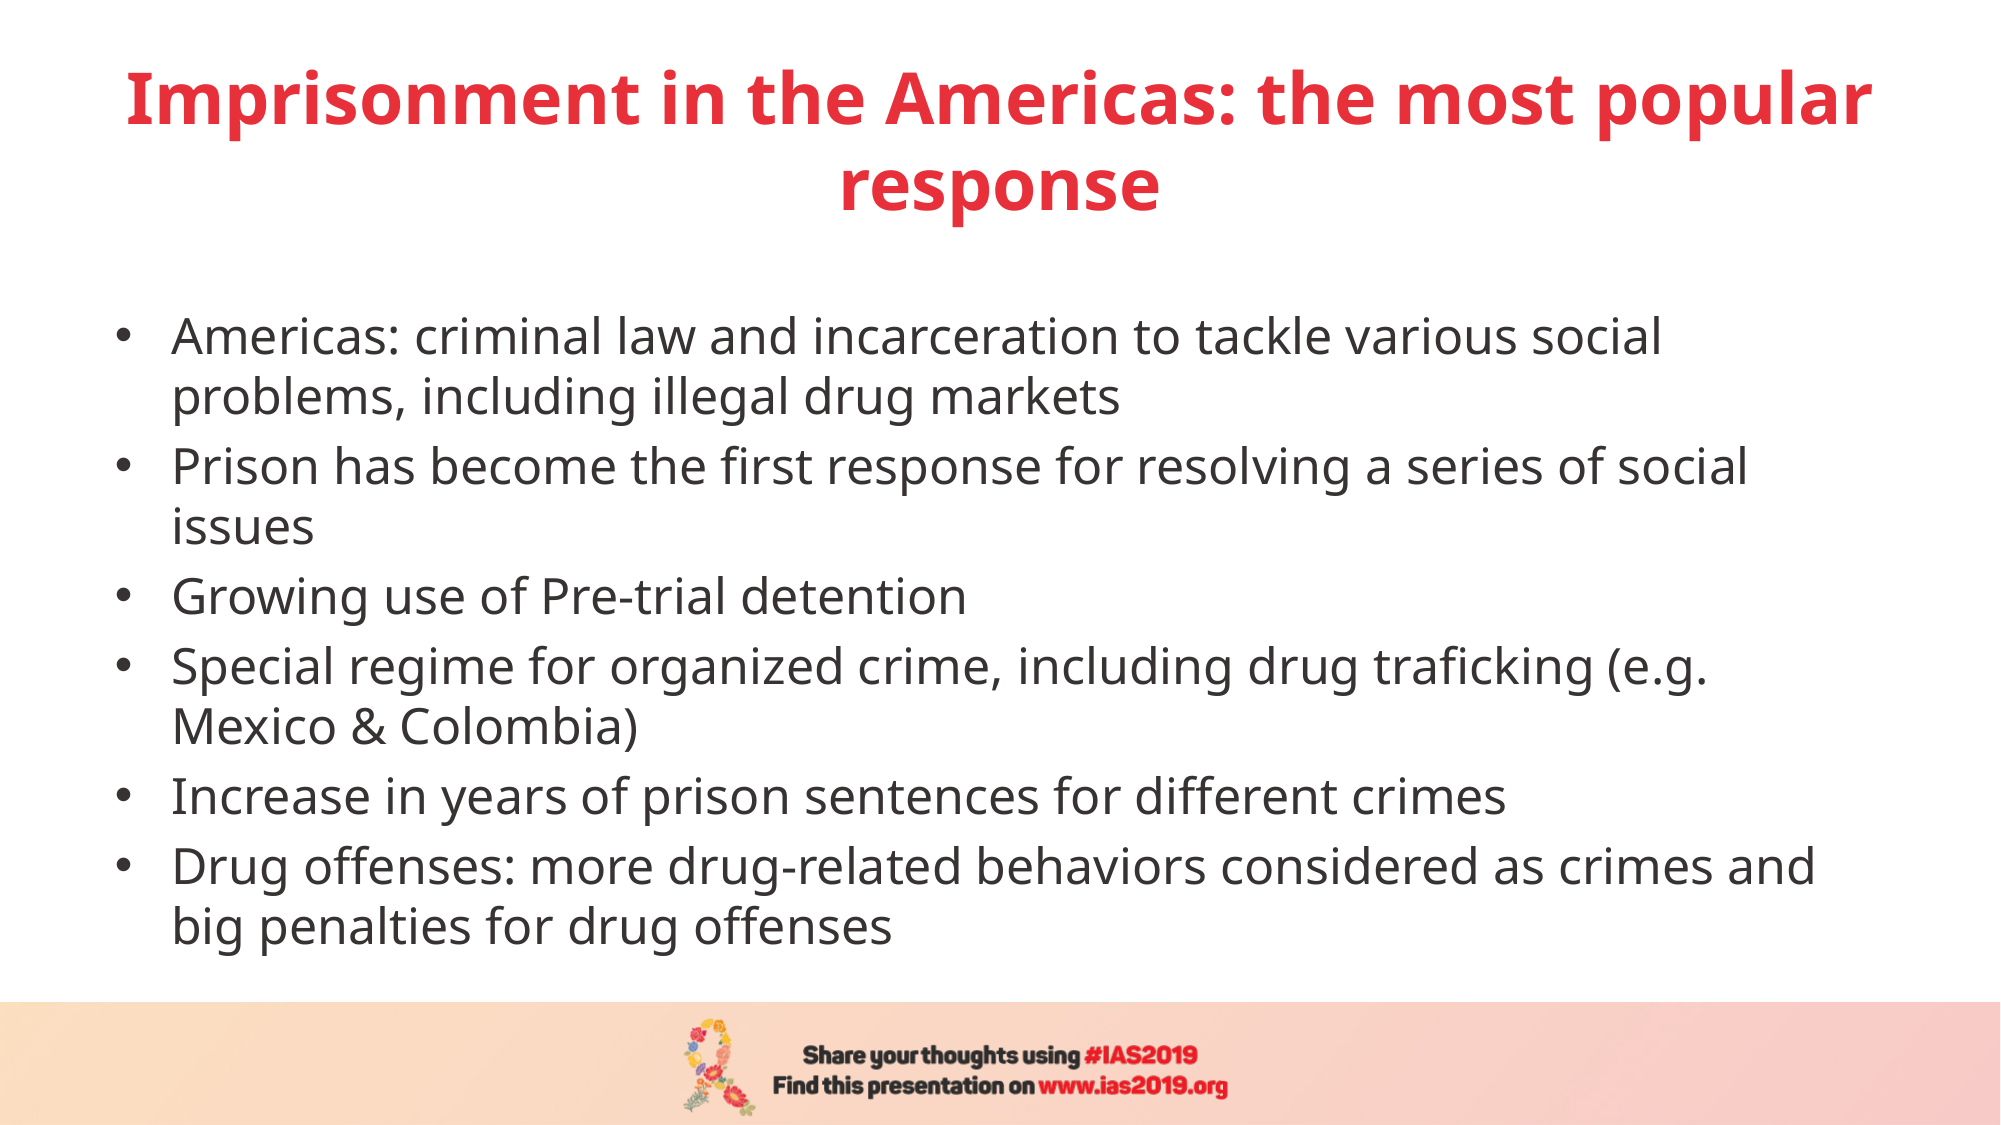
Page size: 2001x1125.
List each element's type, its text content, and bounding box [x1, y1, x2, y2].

title Imprisonment in the Americas: the most popular response [99, 45, 1900, 233]
picture [0, 1002, 2001, 1125]
list Americas: criminal law and incarceration to tackle various social problems, including illegal drug markets Prison has become the first response for resolving a series of social issues Growing use of Pre-trial detention Special regime for organized crime, including drug traficking (e.g. Mexico & Colombia) Increase in years of prison sentences for different crimes Drug offenses: more drug-related behaviors considered as crimes and big penalties for drug offenses [99, 296, 1900, 1040]
